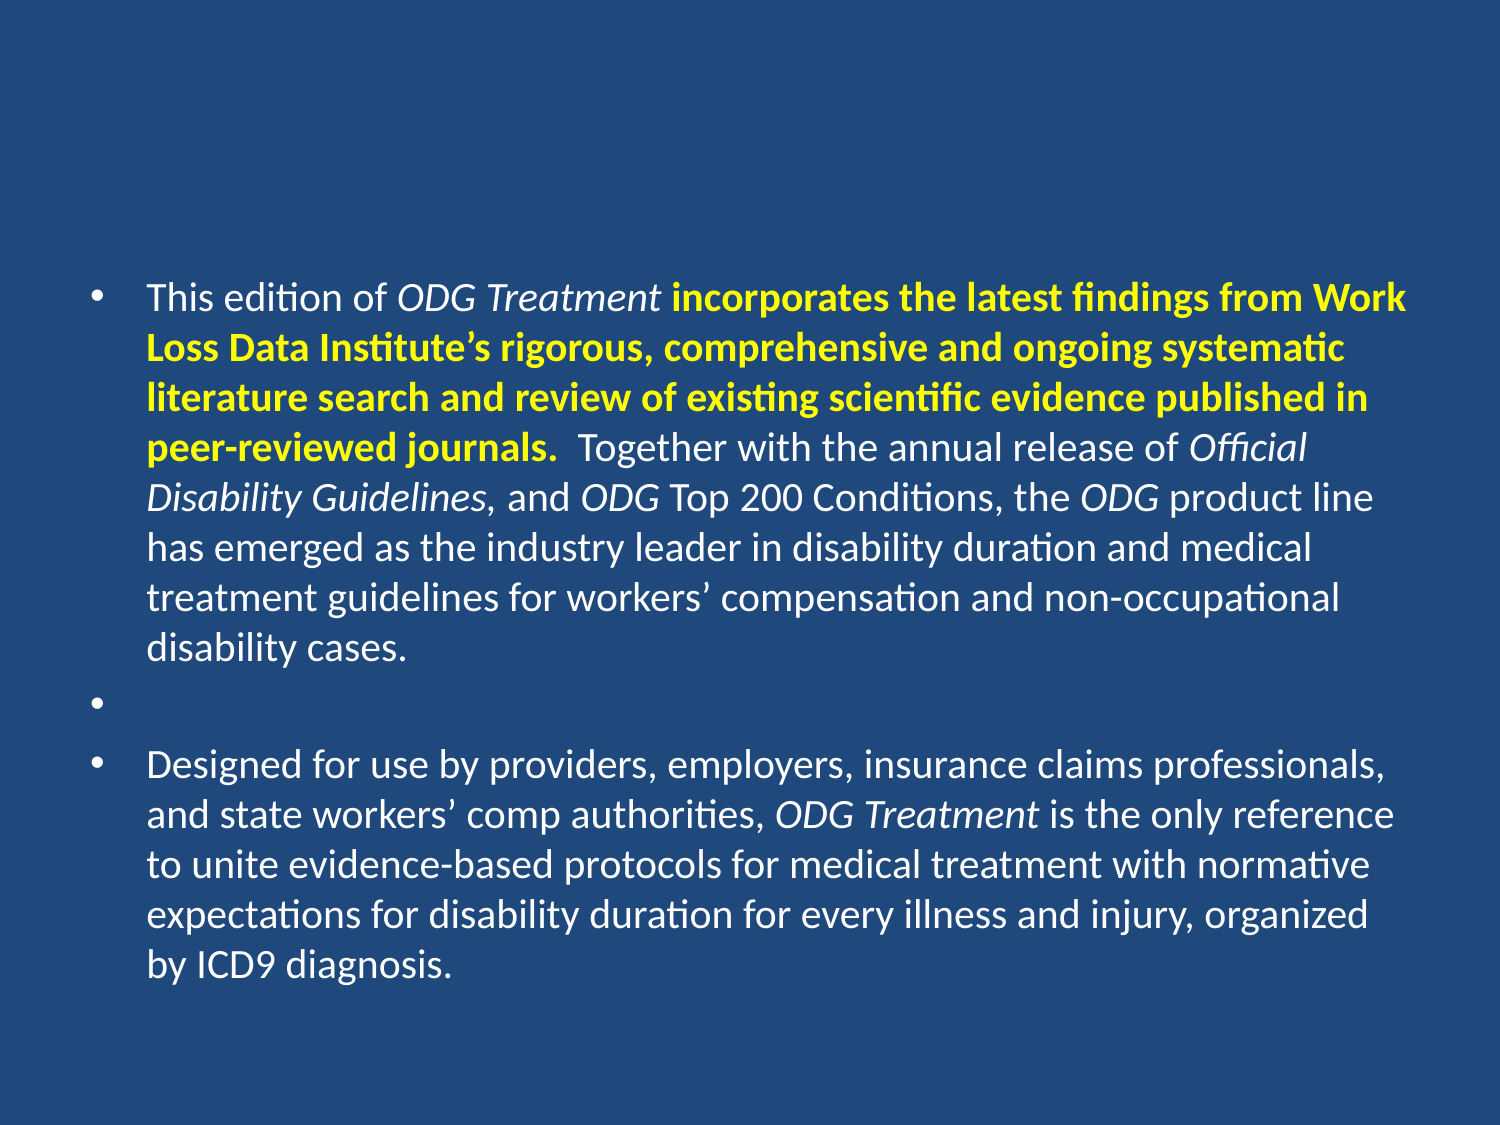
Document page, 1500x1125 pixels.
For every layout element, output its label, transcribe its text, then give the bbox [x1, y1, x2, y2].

list This edition of ODG Treatment incorporates the latest findings from Work Loss Data Institute’s rigorous, comprehensive and ongoing systematic literature search and review of existing scientific evidence published in peer-reviewed journals. Together with the annual release of Official Disability Guidelines, and ODG Top 200 Conditions, the ODG product line has emerged as the industry leader in disability duration and medical treatment guidelines for workers’ compensation and non-occupational disability cases. Designed for use by providers, employers, insurance claims professionals, and state workers’ comp authorities, ODG Treatment is the only reference to unite evidence-based protocols for medical treatment with normative expectations for disability duration for every illness and injury, organized by ICD9 diagnosis. [75, 262, 1425, 1005]
